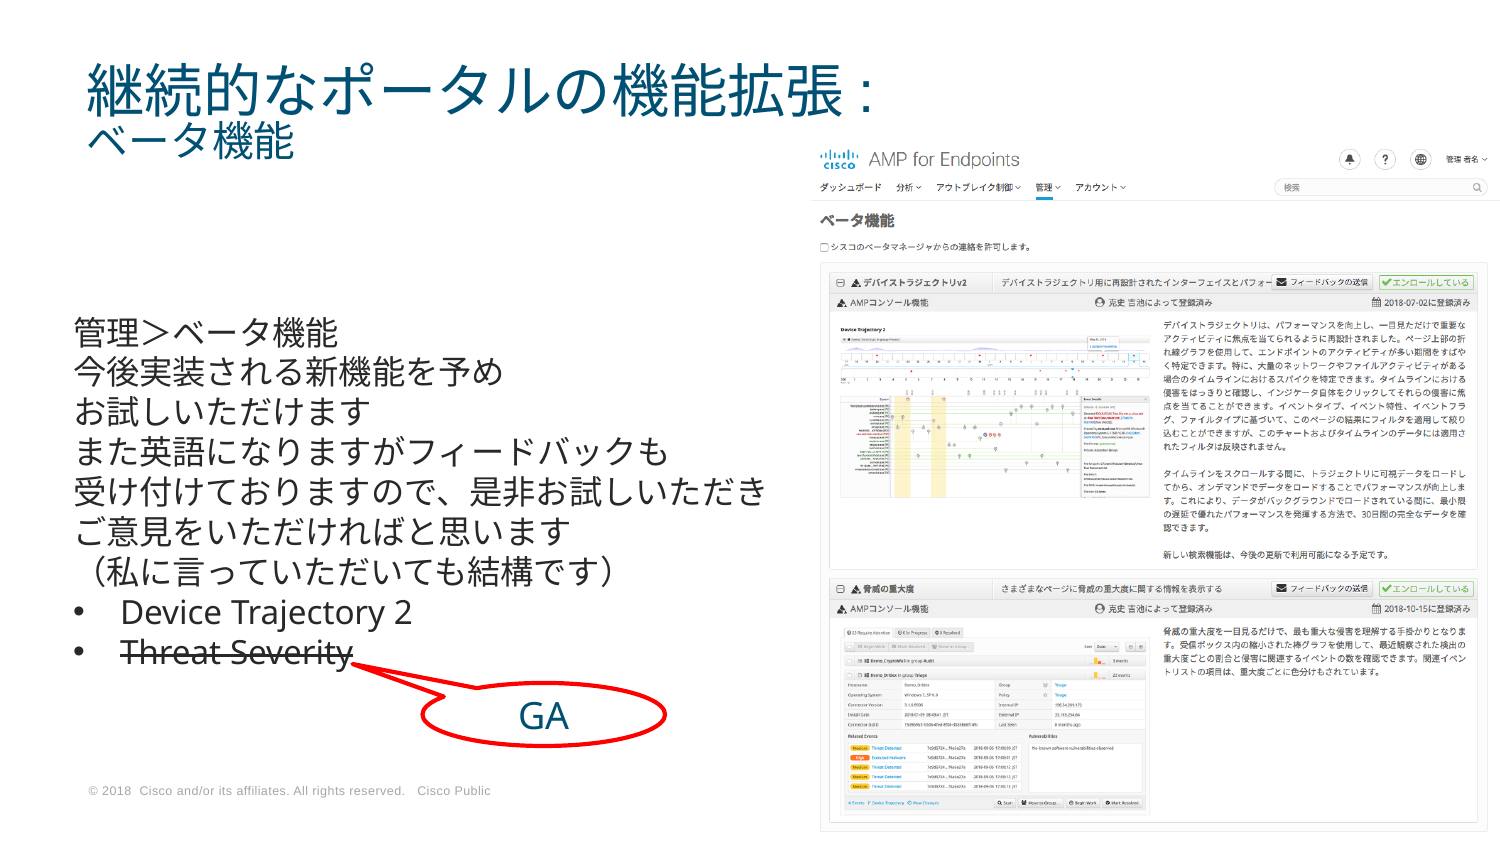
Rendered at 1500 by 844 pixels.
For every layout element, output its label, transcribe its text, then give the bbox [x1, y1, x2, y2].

picture [811, 142, 1500, 844]
text_box 管理＞ベータ機能 今後実装される新機能を予め お試しいただけます また英語になりますがフィードバックも 受け付けておりますので、是非お試しいただき ご意見をいただければと思います （私に言っていただいても結構です） Device Trajectory 2 Threat Severity [58, 304, 785, 679]
text_box GA [350, 661, 668, 749]
title 継続的なポータルの機能拡張: ベータ機能 [71, 55, 1441, 176]
